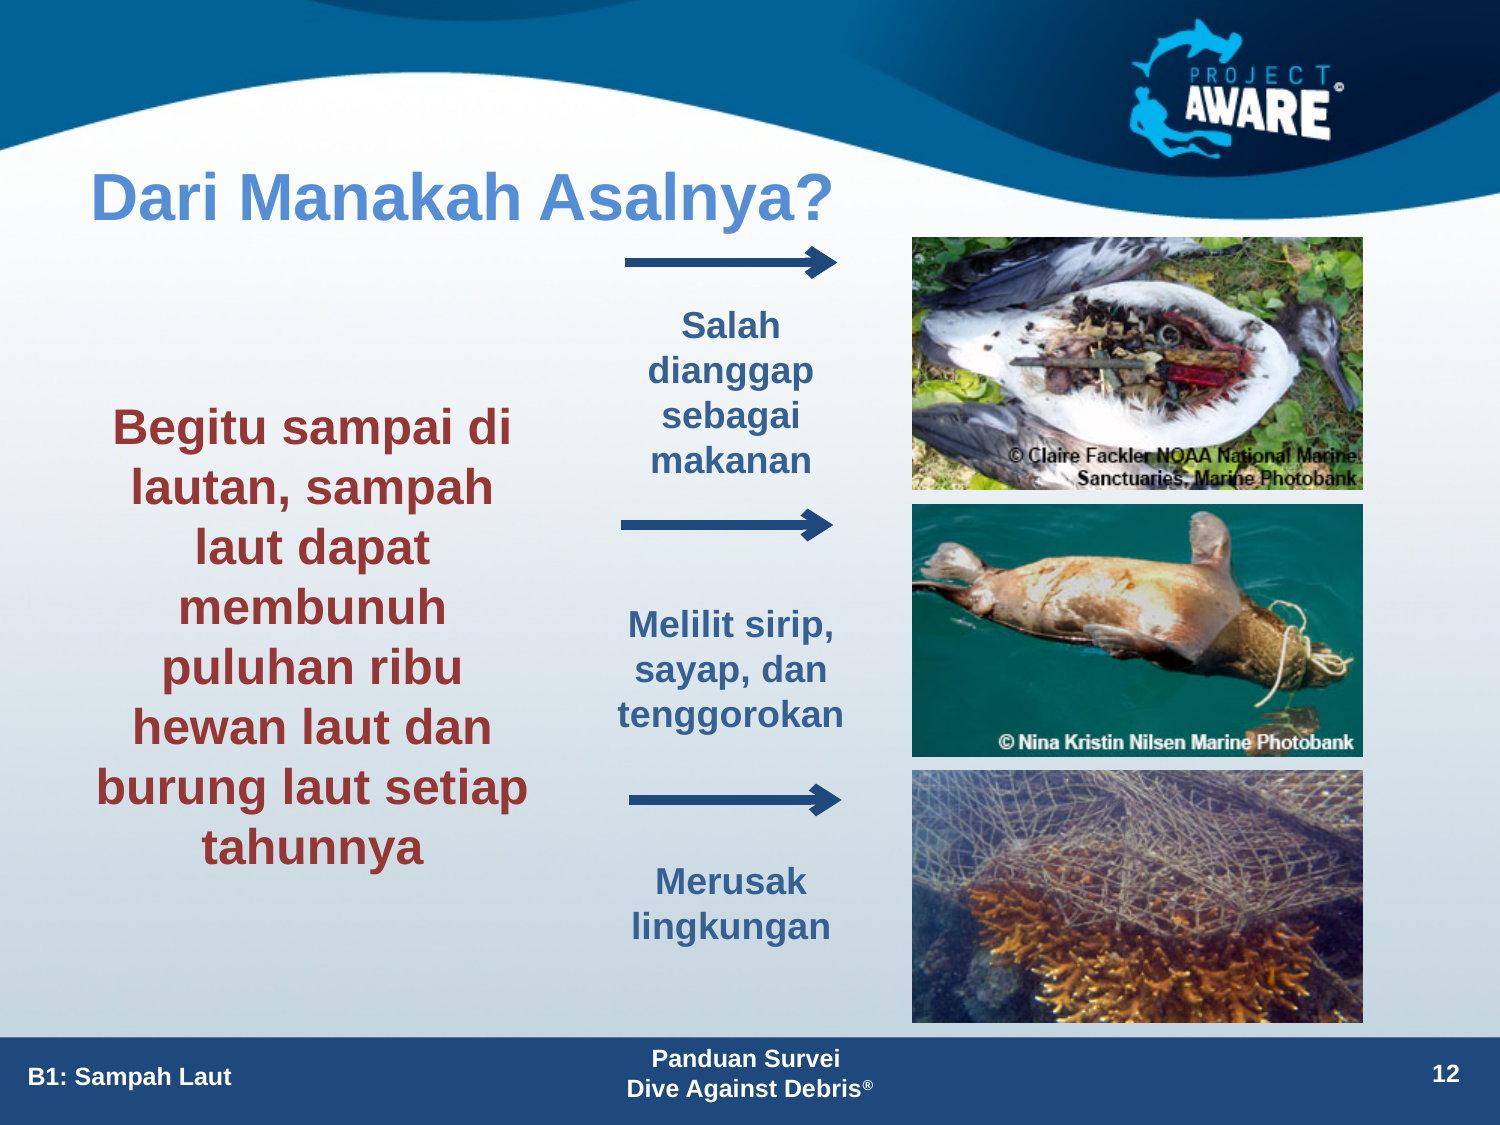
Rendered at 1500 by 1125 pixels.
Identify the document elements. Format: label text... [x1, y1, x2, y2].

slide_number 12 [1312, 1042, 1475, 1103]
picture [0, 0, 1500, 1035]
title Dari Manakah Asalnya? [75, 146, 925, 309]
text_box Merusak lingkungan [587, 849, 875, 955]
text_box Begitu sampai di lautan, sampah laut dapat membunuh puluhan ribu hewan laut dan burung laut setiap tahunnya [75, 387, 550, 883]
text_box Salah dianggap sebagai makanan [612, 294, 850, 489]
text_box Melilit sirip, sayap, dan tenggorokan [587, 592, 875, 743]
footer Panduan Survei Dive Against Debris® [587, 1042, 913, 1103]
text_box B1: Sampah Laut [12, 1052, 450, 1103]
text_box [0, 1035, 1500, 1125]
